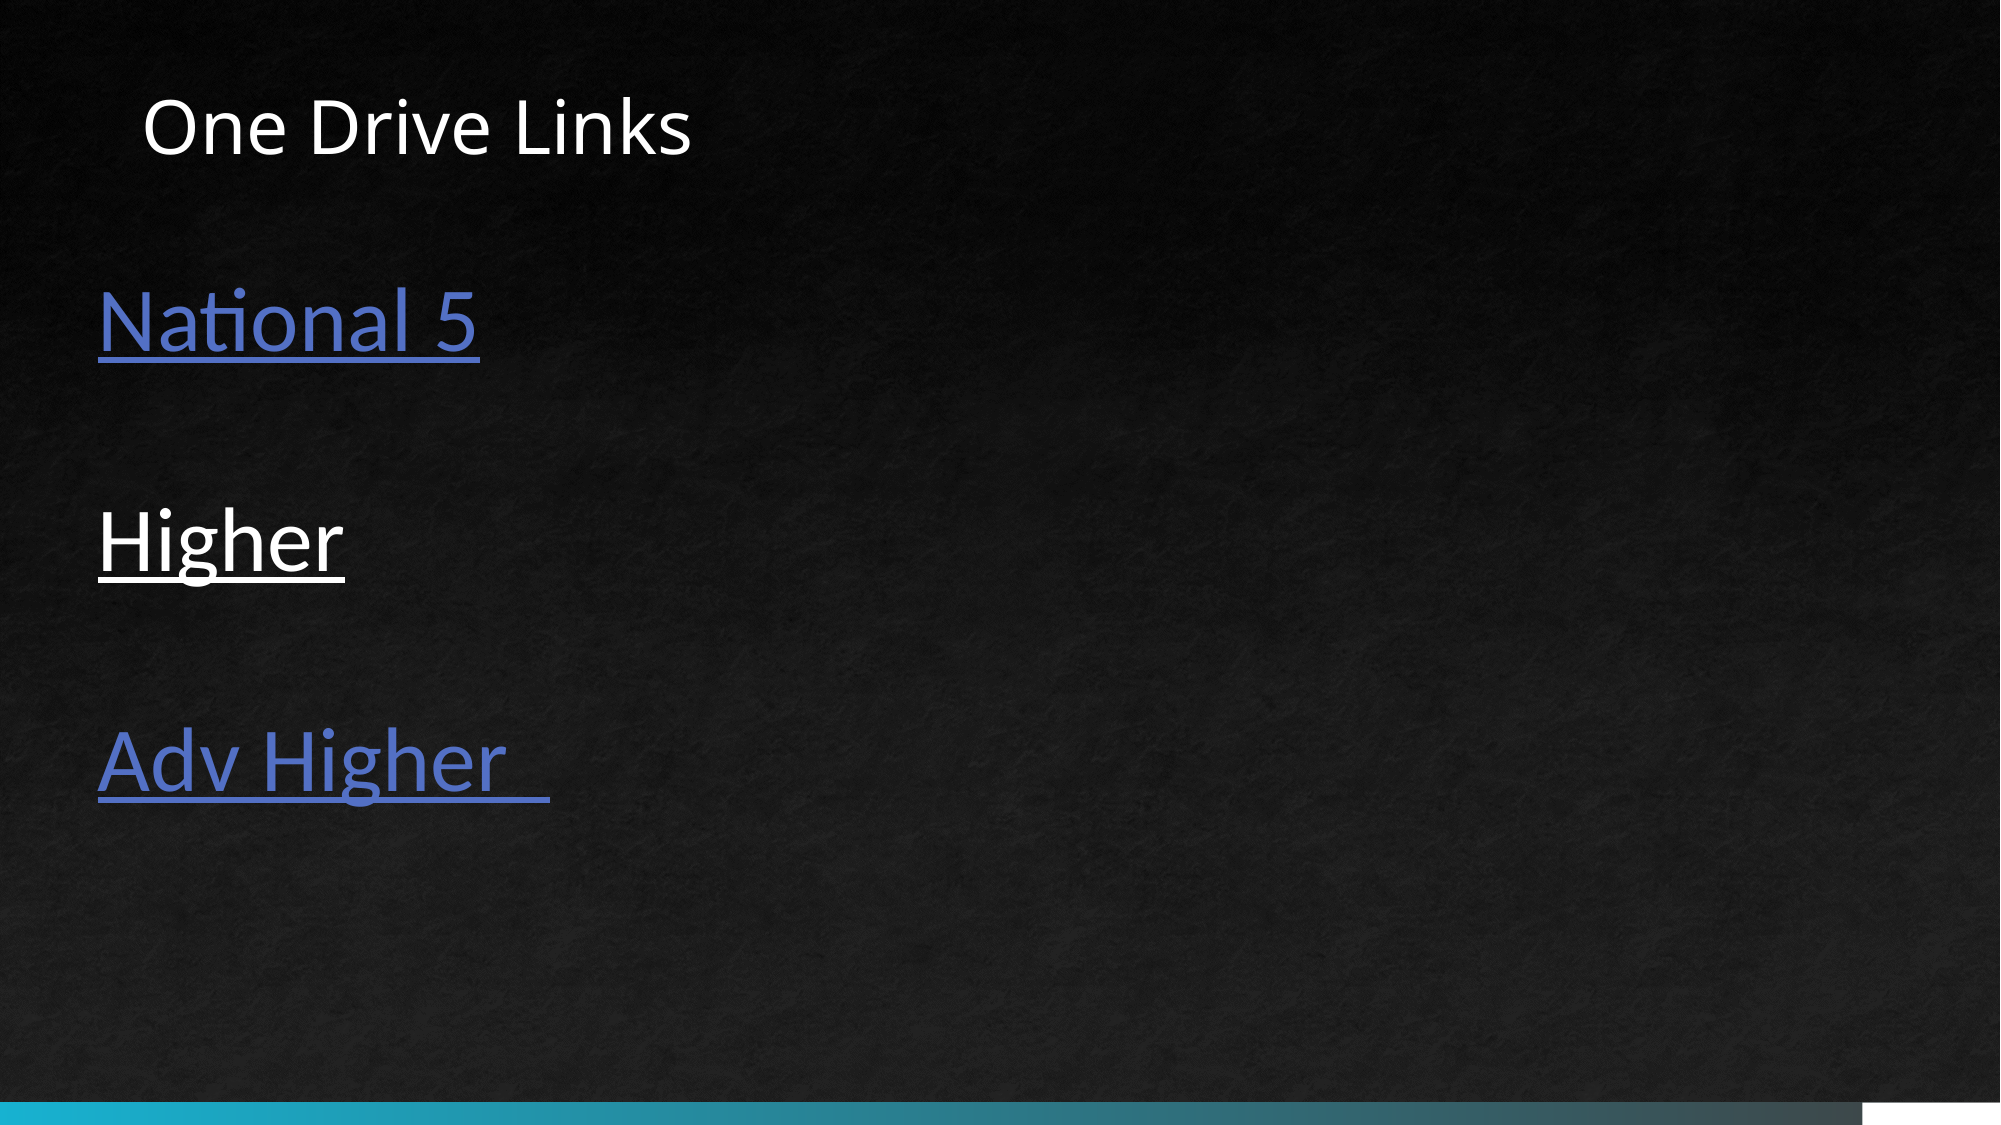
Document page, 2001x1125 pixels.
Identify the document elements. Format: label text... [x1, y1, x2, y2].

text_box One Drive Links [126, 72, 1458, 177]
text_box National 5 Higher Adv Higher [83, 252, 1199, 817]
picture [0, 0, 2000, 1103]
